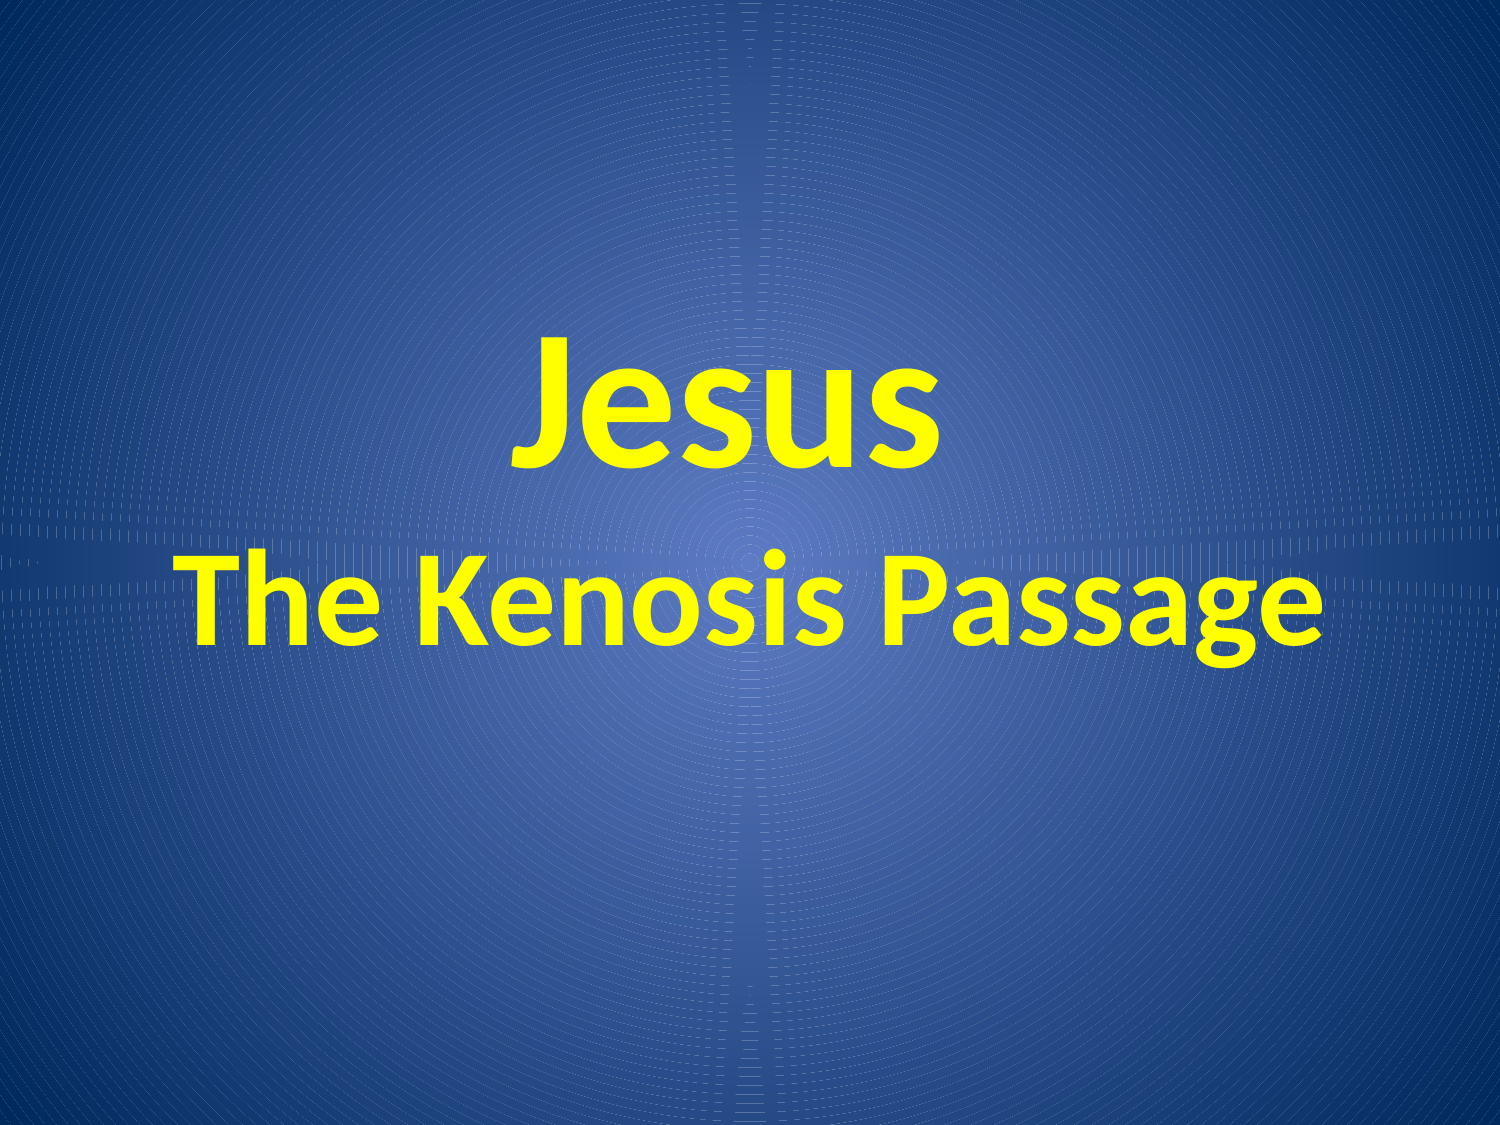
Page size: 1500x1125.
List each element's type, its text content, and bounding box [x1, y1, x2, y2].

title Jesus The Kenosis Passage [112, 349, 1388, 591]
